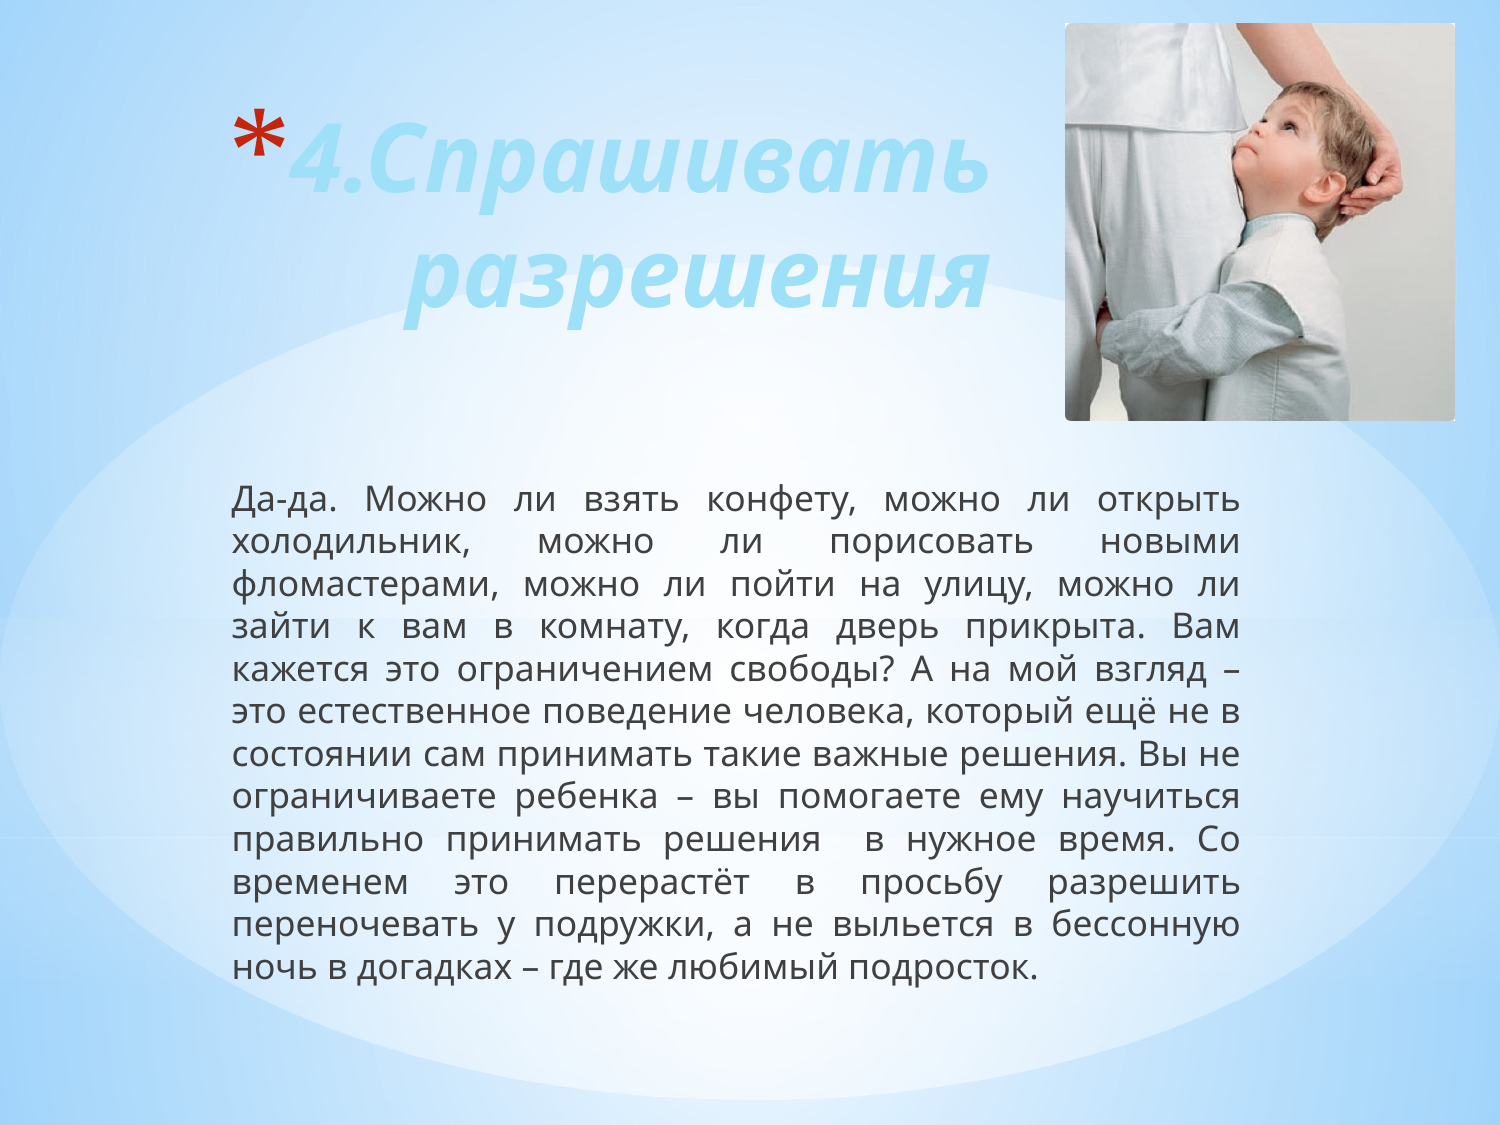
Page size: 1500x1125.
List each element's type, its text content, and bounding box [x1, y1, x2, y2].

list Да-да. Можно ли взять конфету, можно ли открыть холодильник, можно ли порисовать новыми фломастерами, можно ли пойти на улицу, можно ли зайти к вам в комнату, когда дверь прикрыта. Вам кажется это ограничением свободы? А на мой взгляд – это естественное поведение человека, который ещё не в состоянии сам принимать такие важные решения. Вы не ограничиваете ребенка – вы помогаете ему научиться правильно принимать решения в нужное время. Со временем это перерастёт в просьбу разрешить переночевать у подружки, а не выльется в бессонную ночь в догадках – где же любимый подросток. [206, 467, 1257, 1039]
picture [1065, 23, 1455, 422]
title 4.Спрашивать разрешения [0, 89, 1009, 226]
